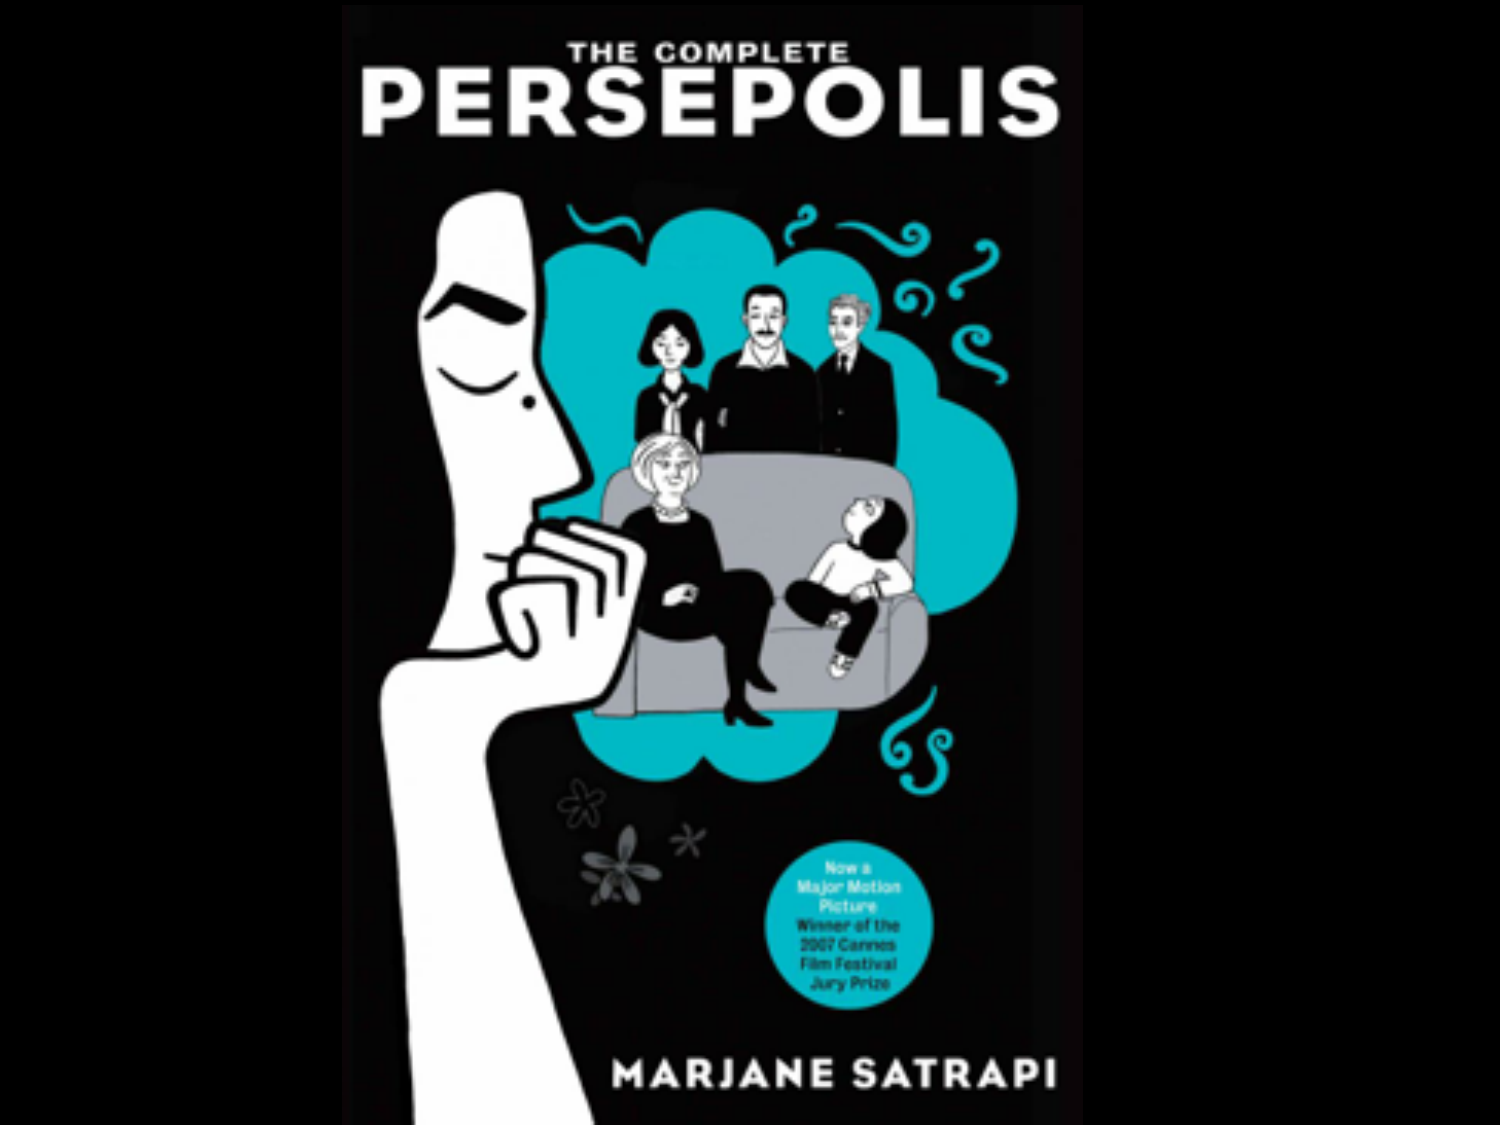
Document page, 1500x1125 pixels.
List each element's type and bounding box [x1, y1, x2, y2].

picture [342, 4, 1083, 1125]
